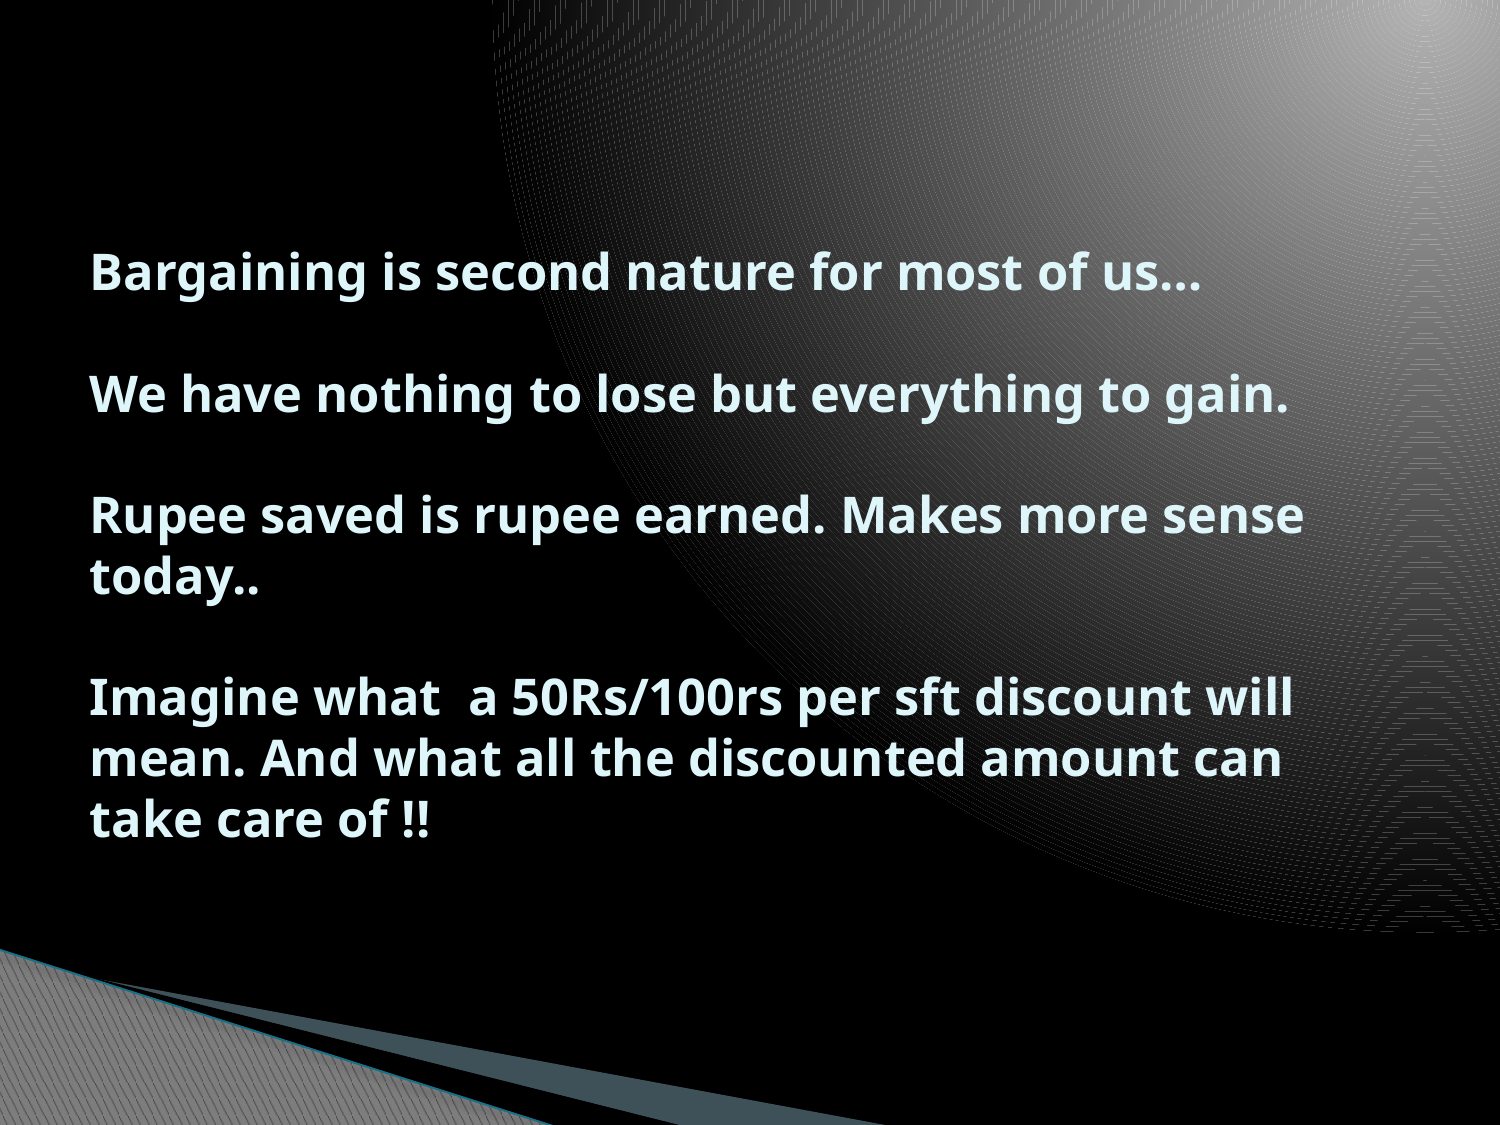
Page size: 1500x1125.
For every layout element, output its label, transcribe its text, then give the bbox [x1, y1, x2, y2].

picture [0, 952, 543, 1125]
title Bargaining is second nature for most of us… We have nothing to lose but everything to gain. Rupee saved is rupee earned. Makes more sense today.. Imagine what a 50Rs/100rs per sft discount will mean. And what all the discounted amount can take care of !! [75, 45, 1425, 950]
